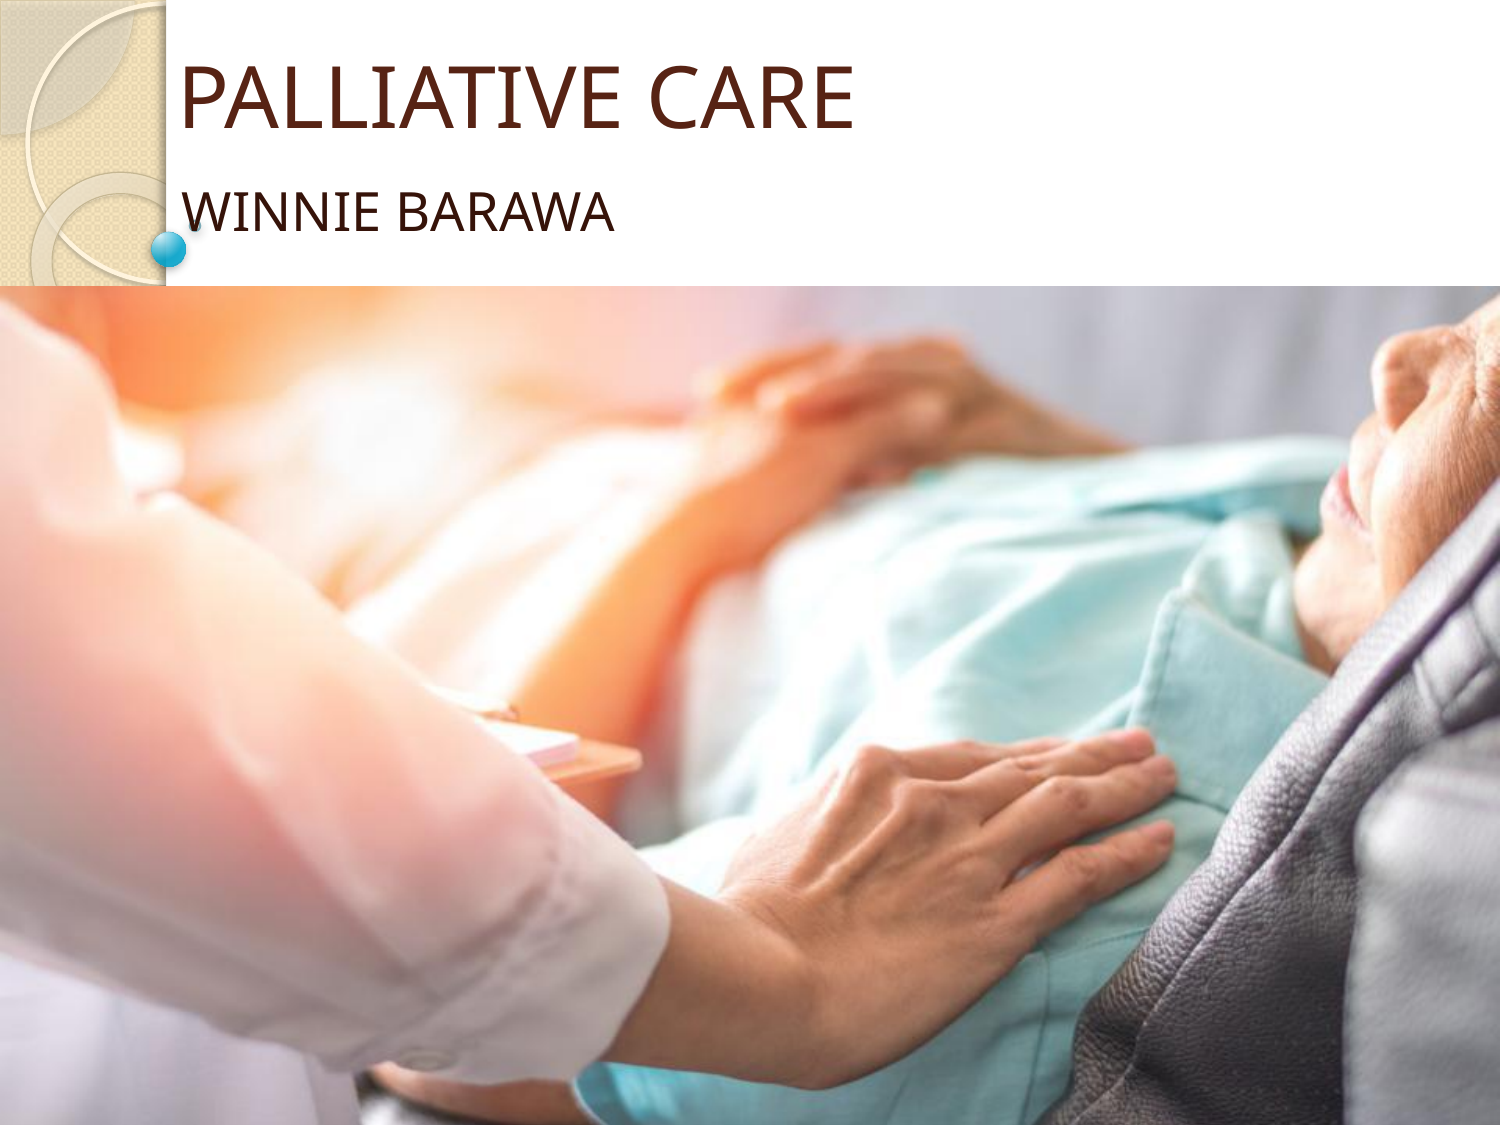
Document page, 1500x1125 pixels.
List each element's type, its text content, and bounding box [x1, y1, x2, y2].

title PALLIATIVE CARE [162, 34, 1088, 153]
picture [0, 286, 1500, 1125]
subtitle WINNIE BARAWA [162, 177, 825, 282]
